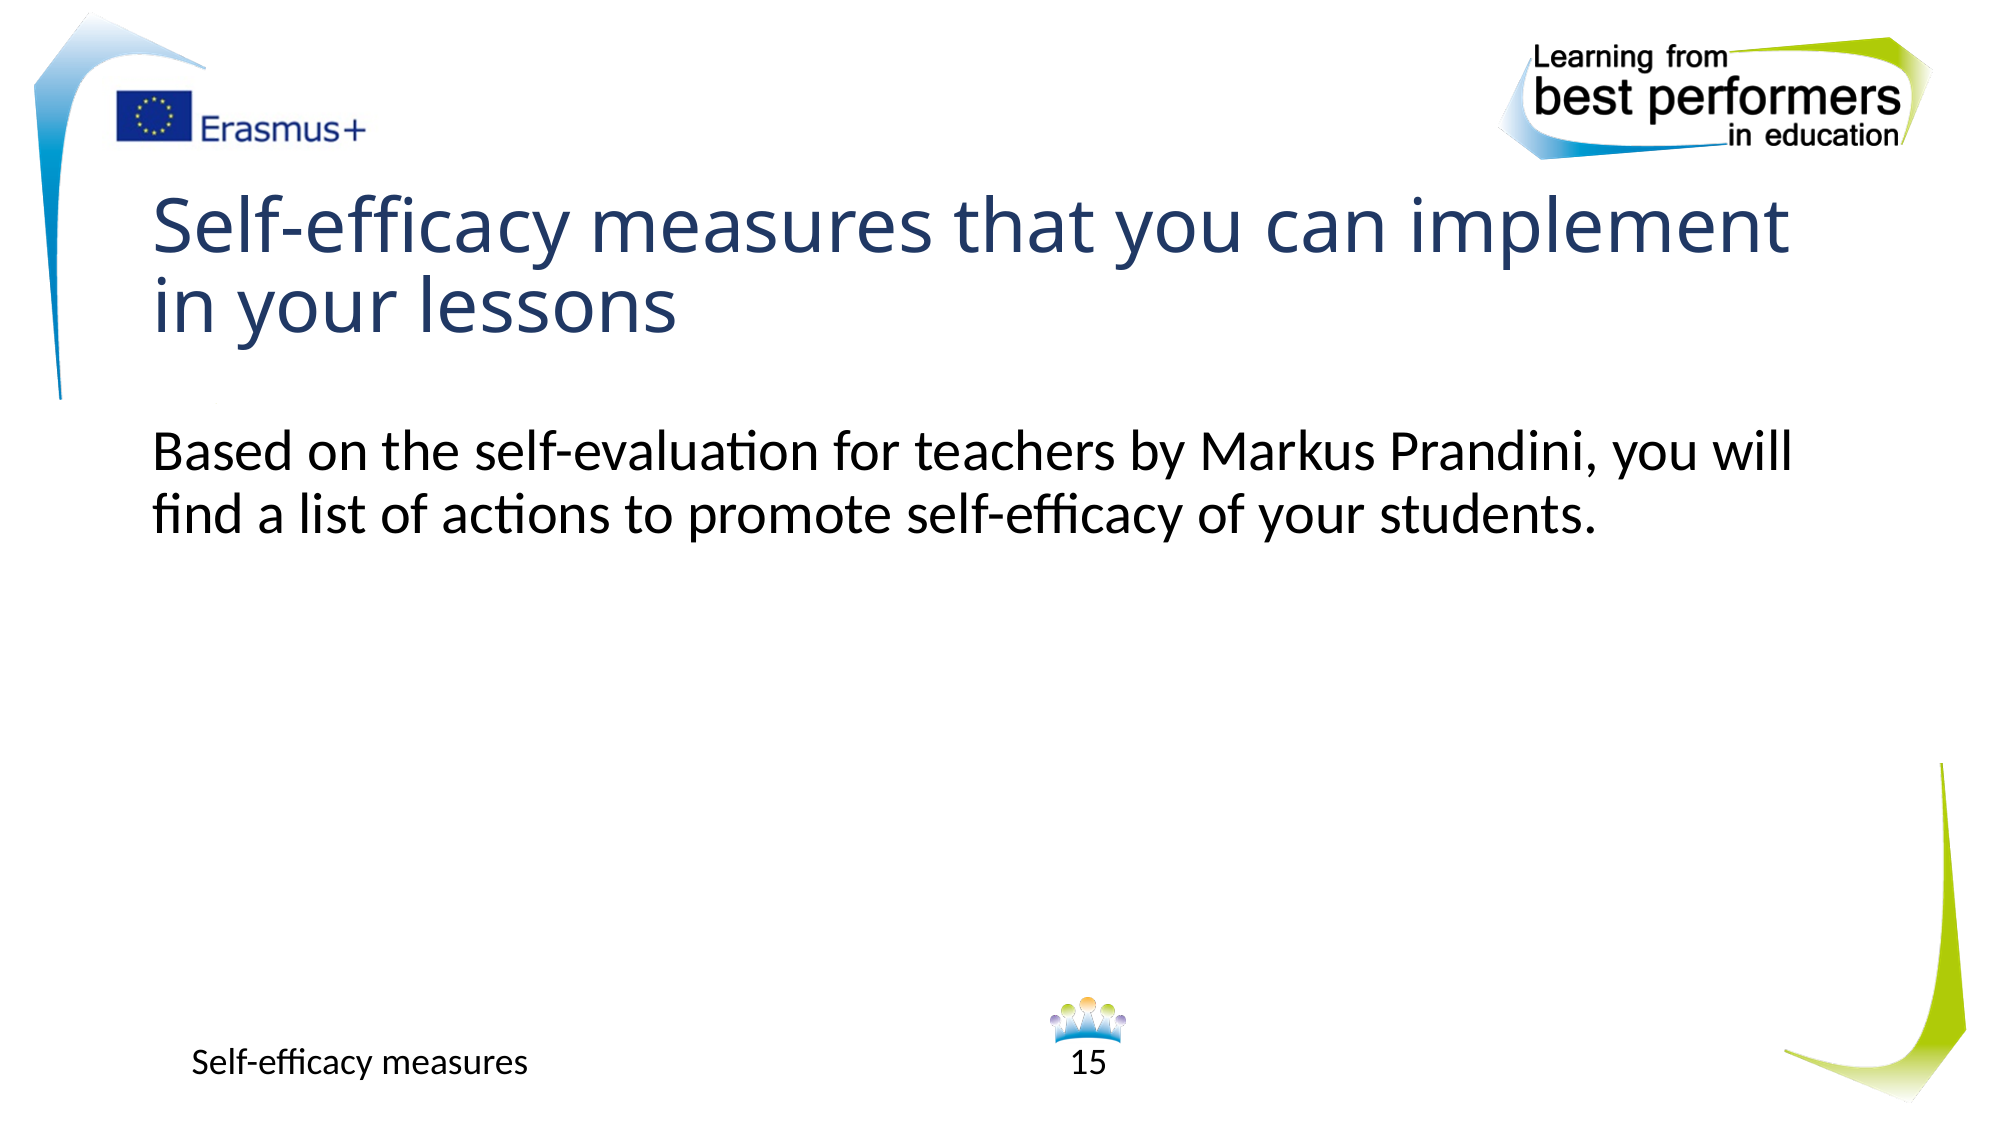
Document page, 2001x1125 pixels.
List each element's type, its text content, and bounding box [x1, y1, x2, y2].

title Self-efficacy measures that you can implement in your lessons [137, 179, 1863, 325]
list Based on the self-evaluation for teachers by Markus Prandini, you will find a list of actions to promote self-efficacy of your students. [137, 412, 1863, 1090]
picture [1759, 763, 1967, 1103]
footer Self-efficacy measures [176, 1029, 863, 1090]
picture [1498, 37, 1933, 160]
picture [34, 12, 380, 404]
slide_number 15 [863, 1029, 1314, 1090]
